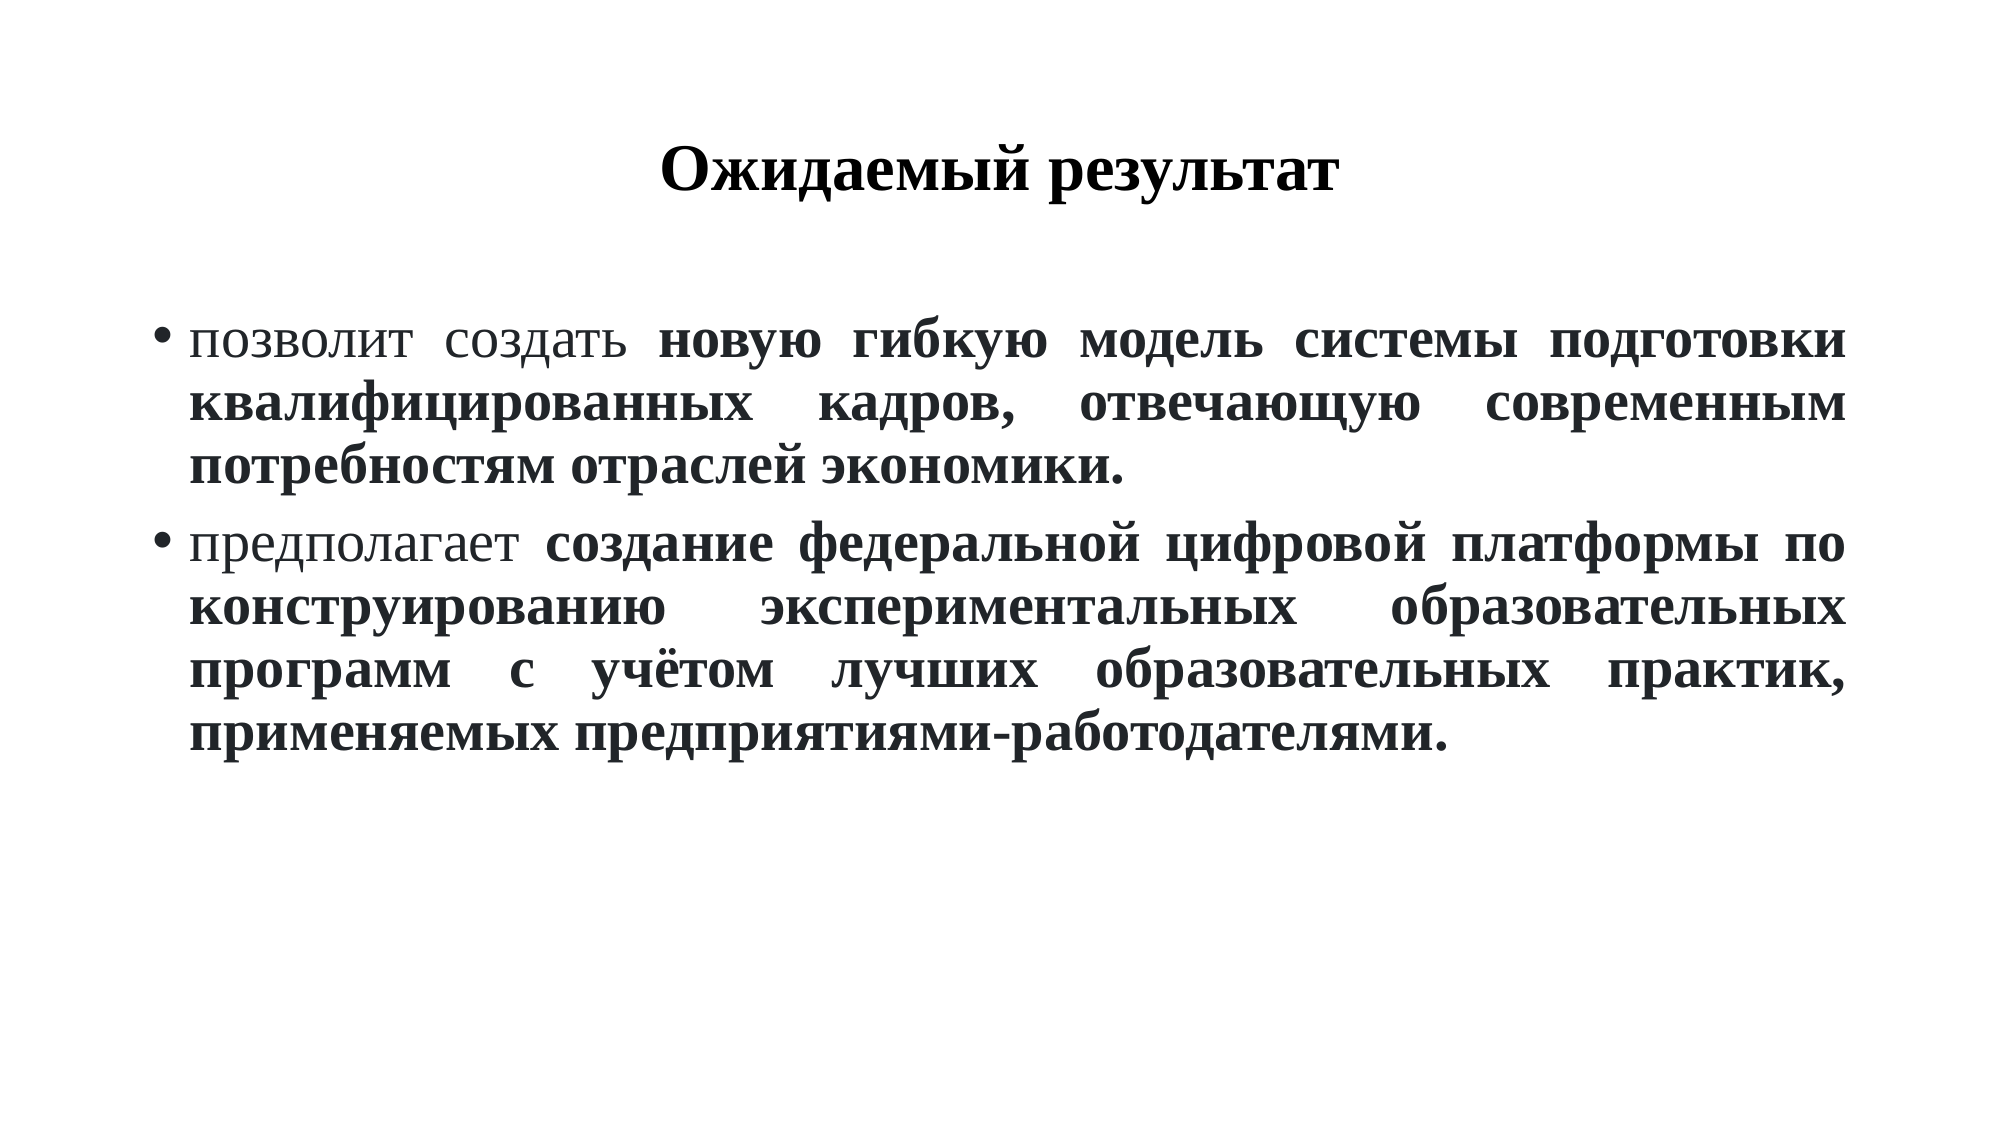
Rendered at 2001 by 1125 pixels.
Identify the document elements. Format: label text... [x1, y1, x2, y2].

title Ожидаемый результат [137, 59, 1863, 278]
list позволит создать новую гибкую модель системы подготовки квалифицированных кадров, отвечающую современным потребностям отраслей экономики. предполагает создание федеральной цифровой платформы по конструированию экспериментальных образовательных программ с учётом лучших образовательных практик, применяемых предприятиями-работодателями. [137, 299, 1863, 1014]
